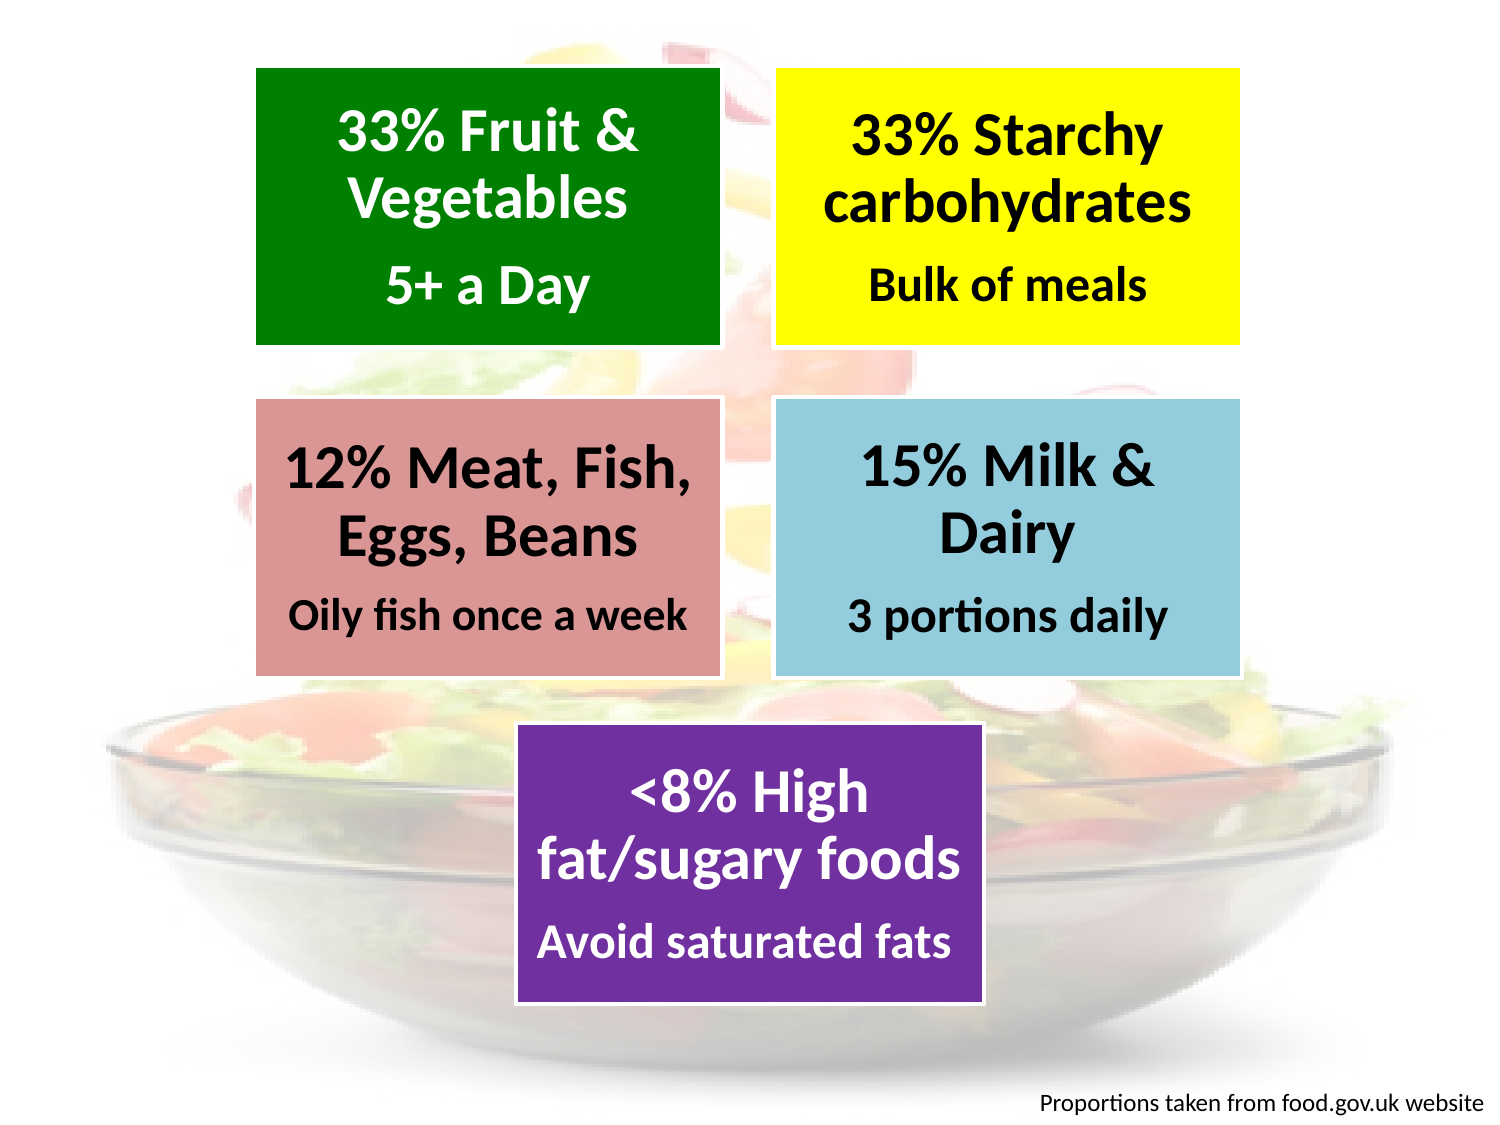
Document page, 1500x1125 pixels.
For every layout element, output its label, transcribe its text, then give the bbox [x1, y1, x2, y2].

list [74, 66, 1426, 1006]
text_box Proportions taken from food.gov.uk website [997, 1079, 1500, 1125]
